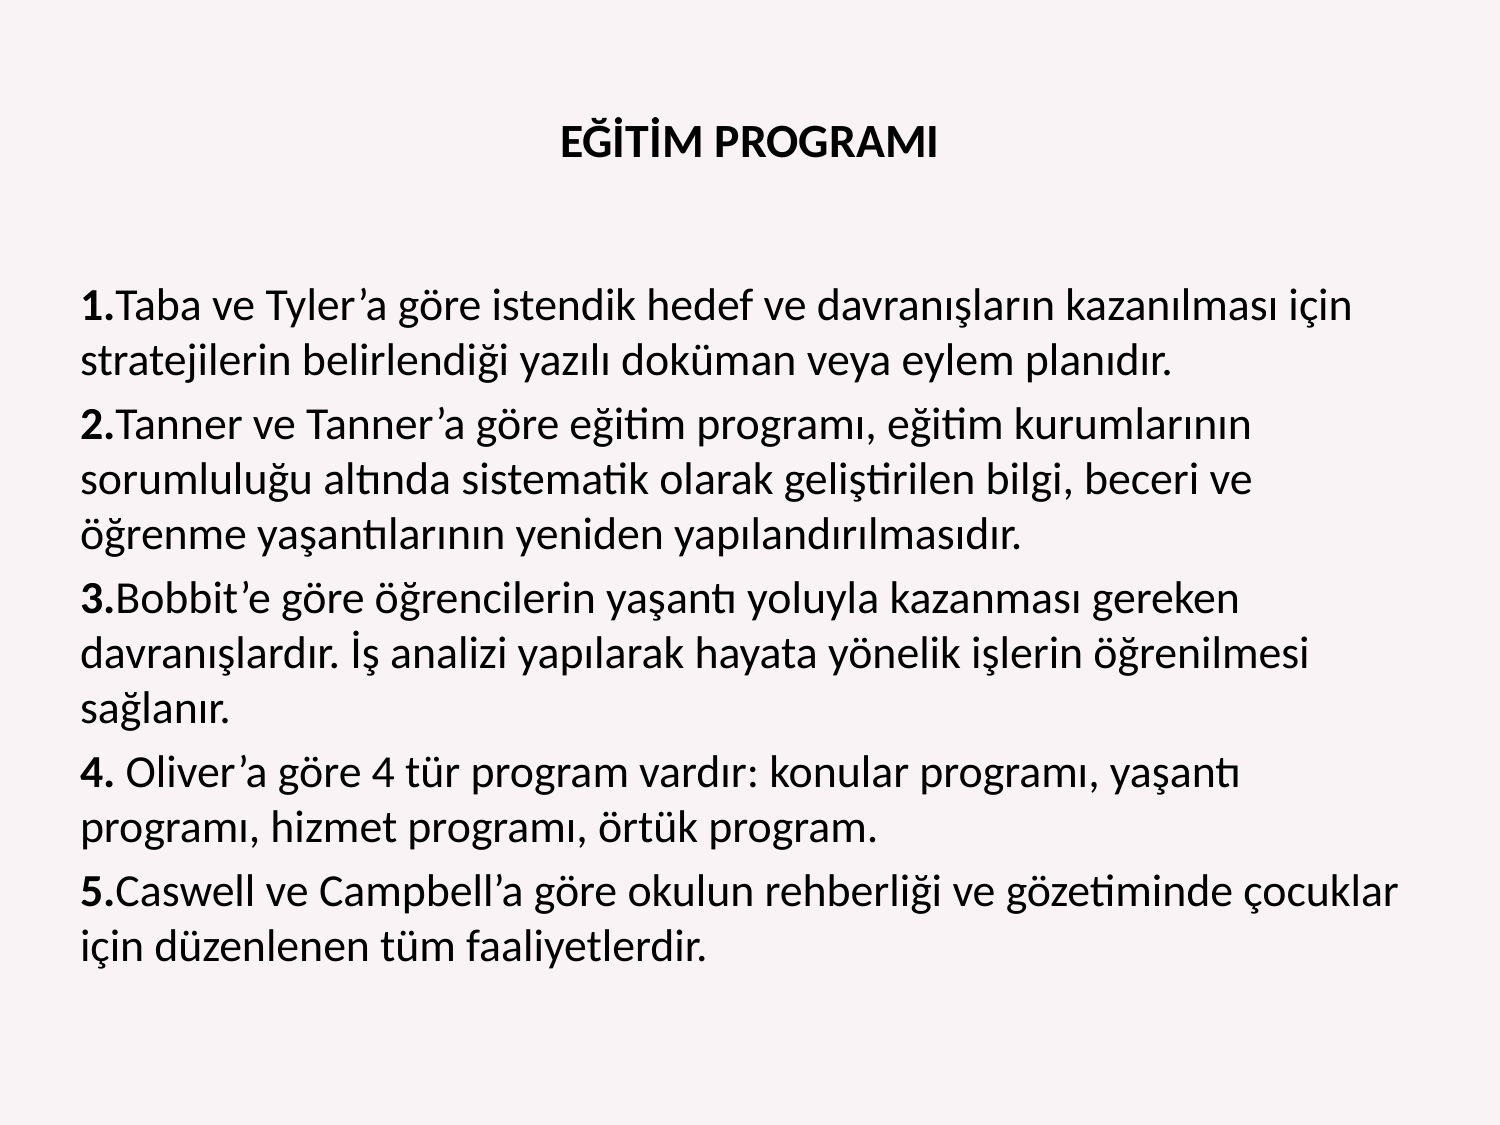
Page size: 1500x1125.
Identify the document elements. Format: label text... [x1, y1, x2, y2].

list 1.Taba ve Tyler’a göre istendik hedef ve davranışların kazanılması için stratejilerin belirlendiği yazılı doküman veya eylem planıdır. 2.Tanner ve Tanner’a göre eğitim programı, eğitim kurumlarının sorumluluğu altında sistematik olarak geliştirilen bilgi, beceri ve öğrenme yaşantılarının yeniden yapılandırılmasıdır. 3.Bobbit’e göre öğrencilerin yaşantı yoluyla kazanması gereken davranışlardır. İş analizi yapılarak hayata yönelik işlerin öğrenilmesi sağlanır. 4. Oliver’a göre 4 tür program vardır: konular programı, yaşantı programı, hizmet programı, örtük program. 5.Caswell ve Campbell’a göre okulun rehberliği ve gözetiminde çocuklar için düzenlenen tüm faaliyetlerdir. [64, 267, 1436, 1047]
title EĞİTİM PROGRAMI [75, 45, 1425, 233]
